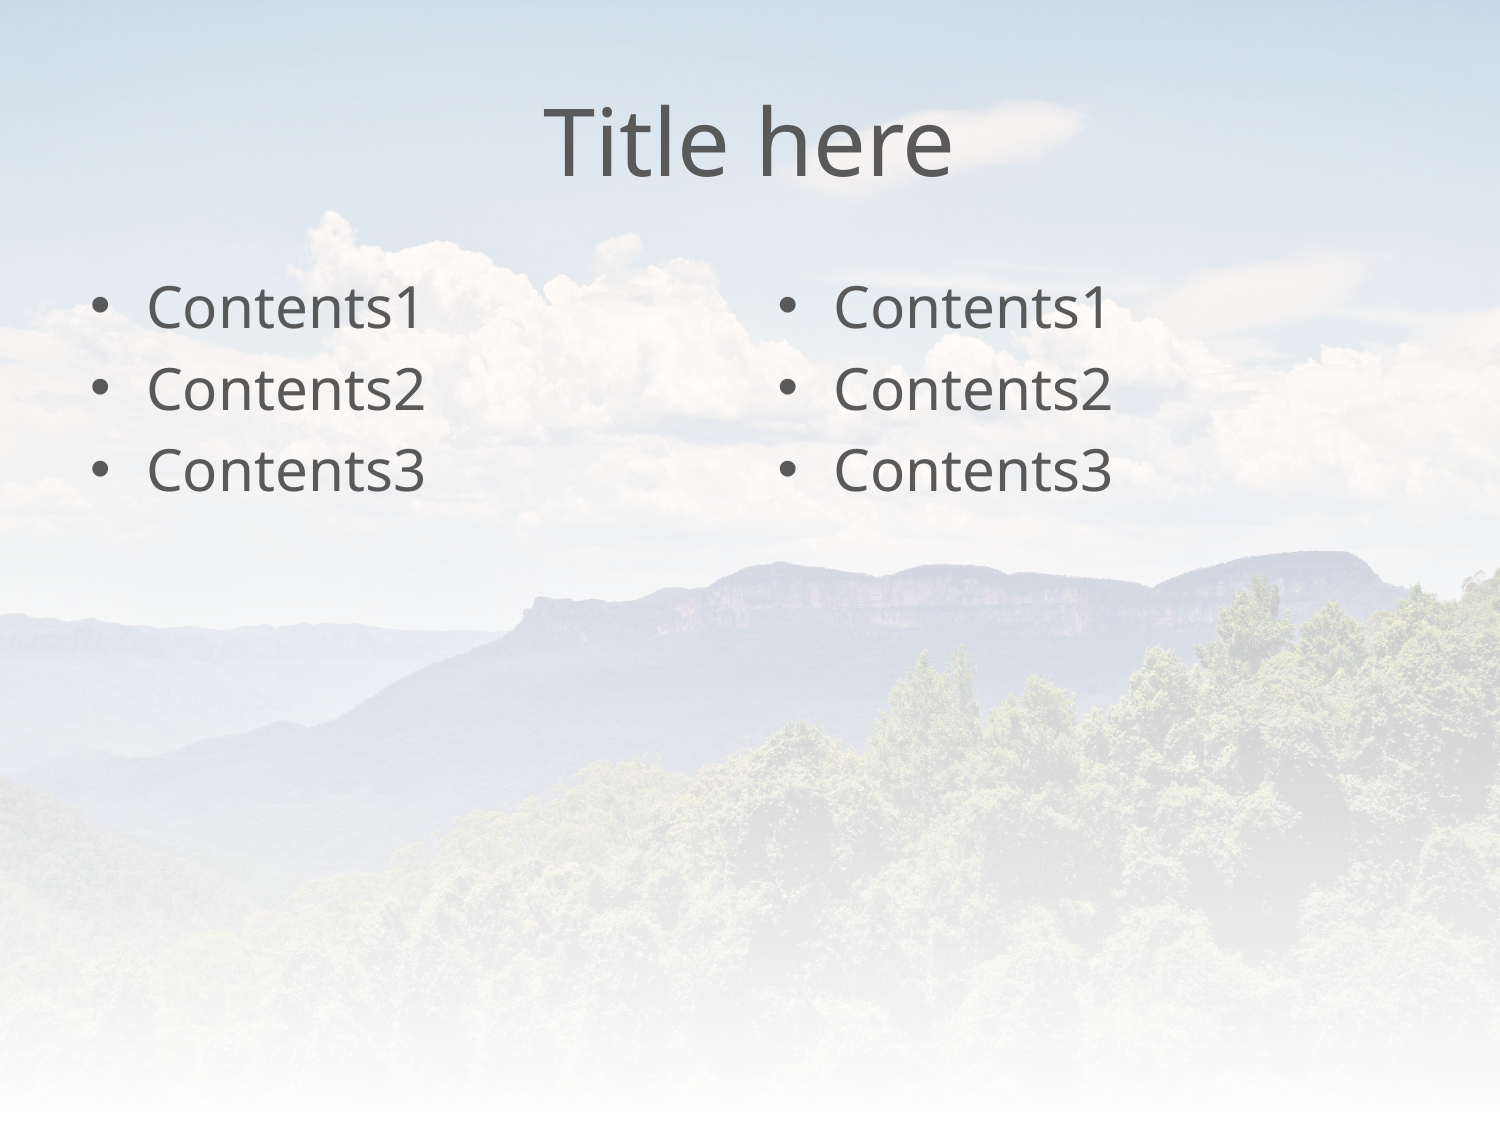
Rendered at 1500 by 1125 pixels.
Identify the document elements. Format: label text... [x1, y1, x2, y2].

text_box [0, 0, 1500, 1125]
list Contents1 Contents2 Contents3 [762, 262, 1425, 1005]
title Title here [75, 45, 1425, 233]
list Contents1 Contents2 Contents3 [75, 262, 738, 1005]
